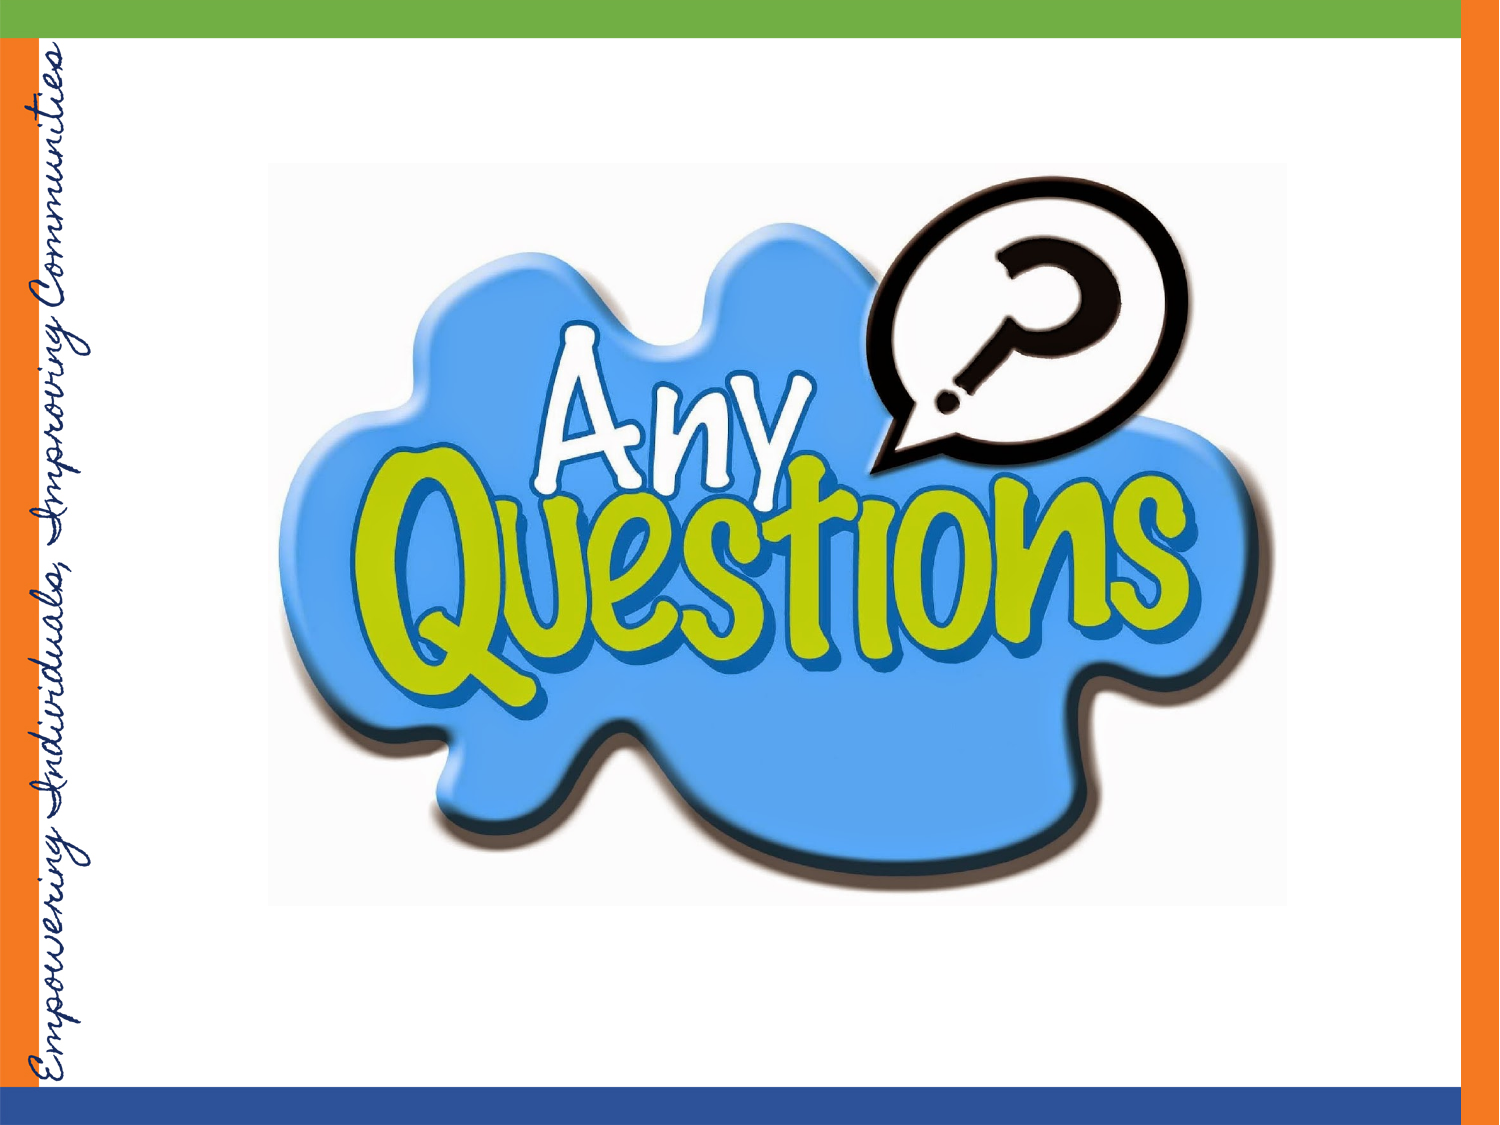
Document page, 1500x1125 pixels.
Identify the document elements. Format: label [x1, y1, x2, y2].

picture [0, 0, 1499, 1125]
list [267, 162, 1287, 906]
